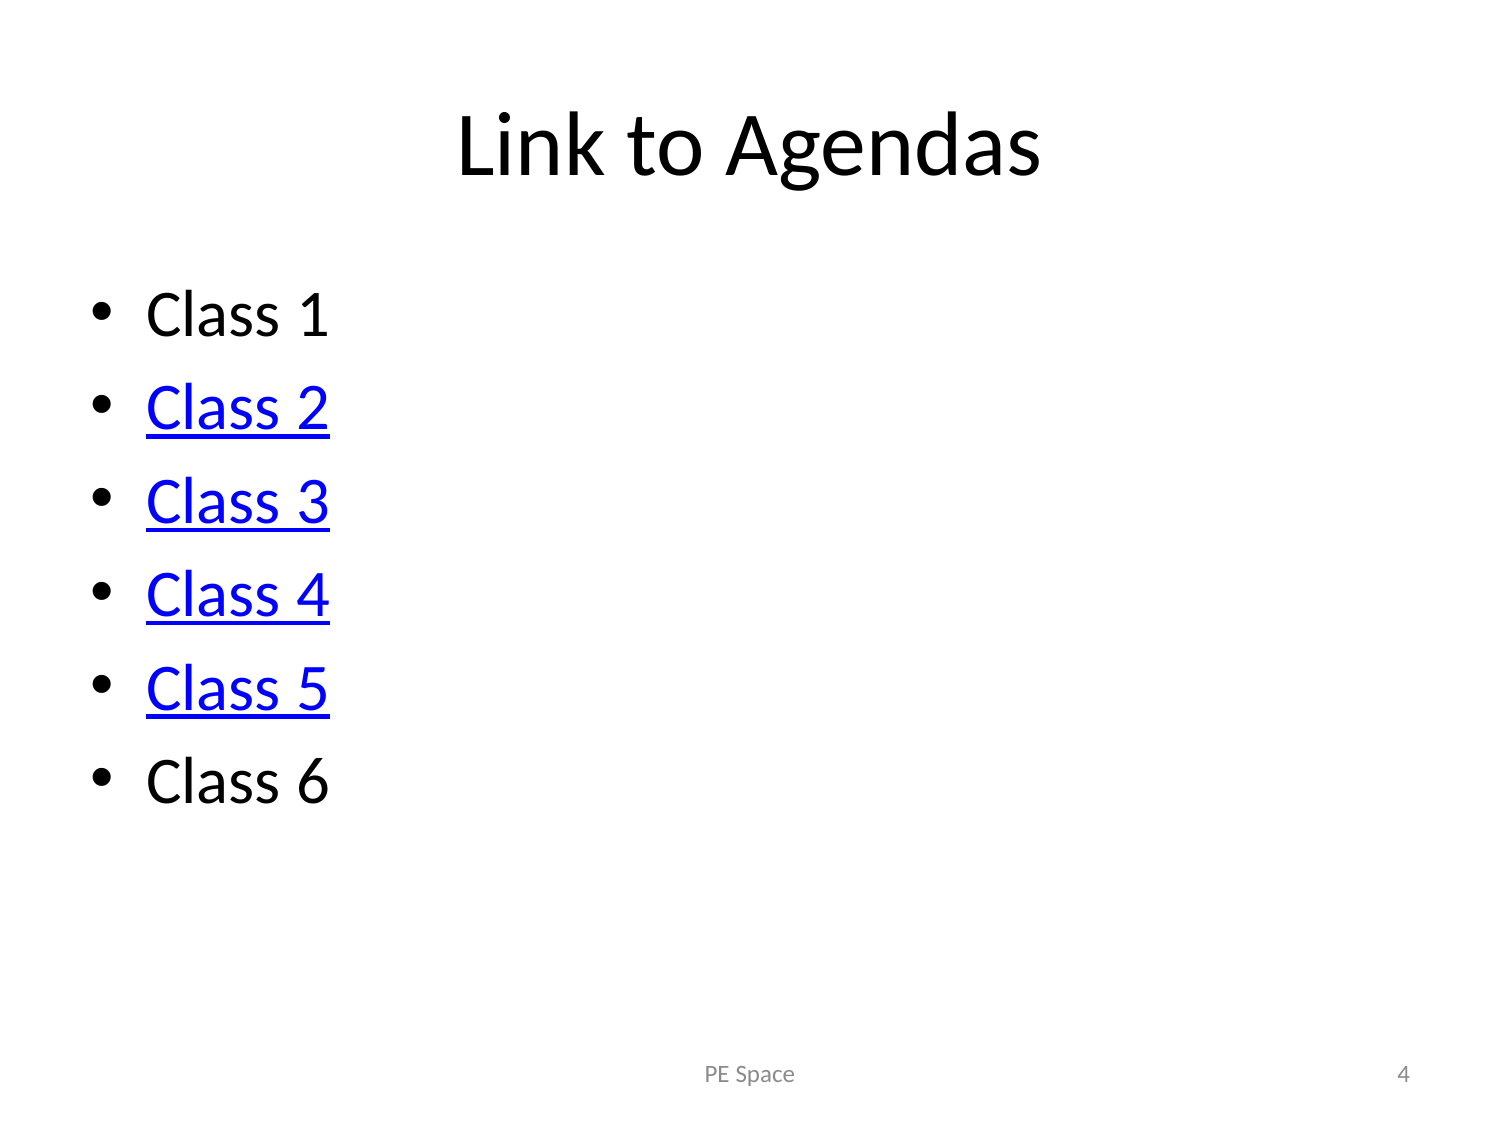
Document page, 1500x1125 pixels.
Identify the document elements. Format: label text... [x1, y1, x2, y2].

list Class 1 Class 2 Class 3 Class 4 Class 5 Class 6 [75, 262, 1425, 1005]
slide_number 4 [1074, 1042, 1425, 1103]
title Link to Agendas [75, 45, 1425, 233]
footer PE Space [512, 1042, 988, 1103]
